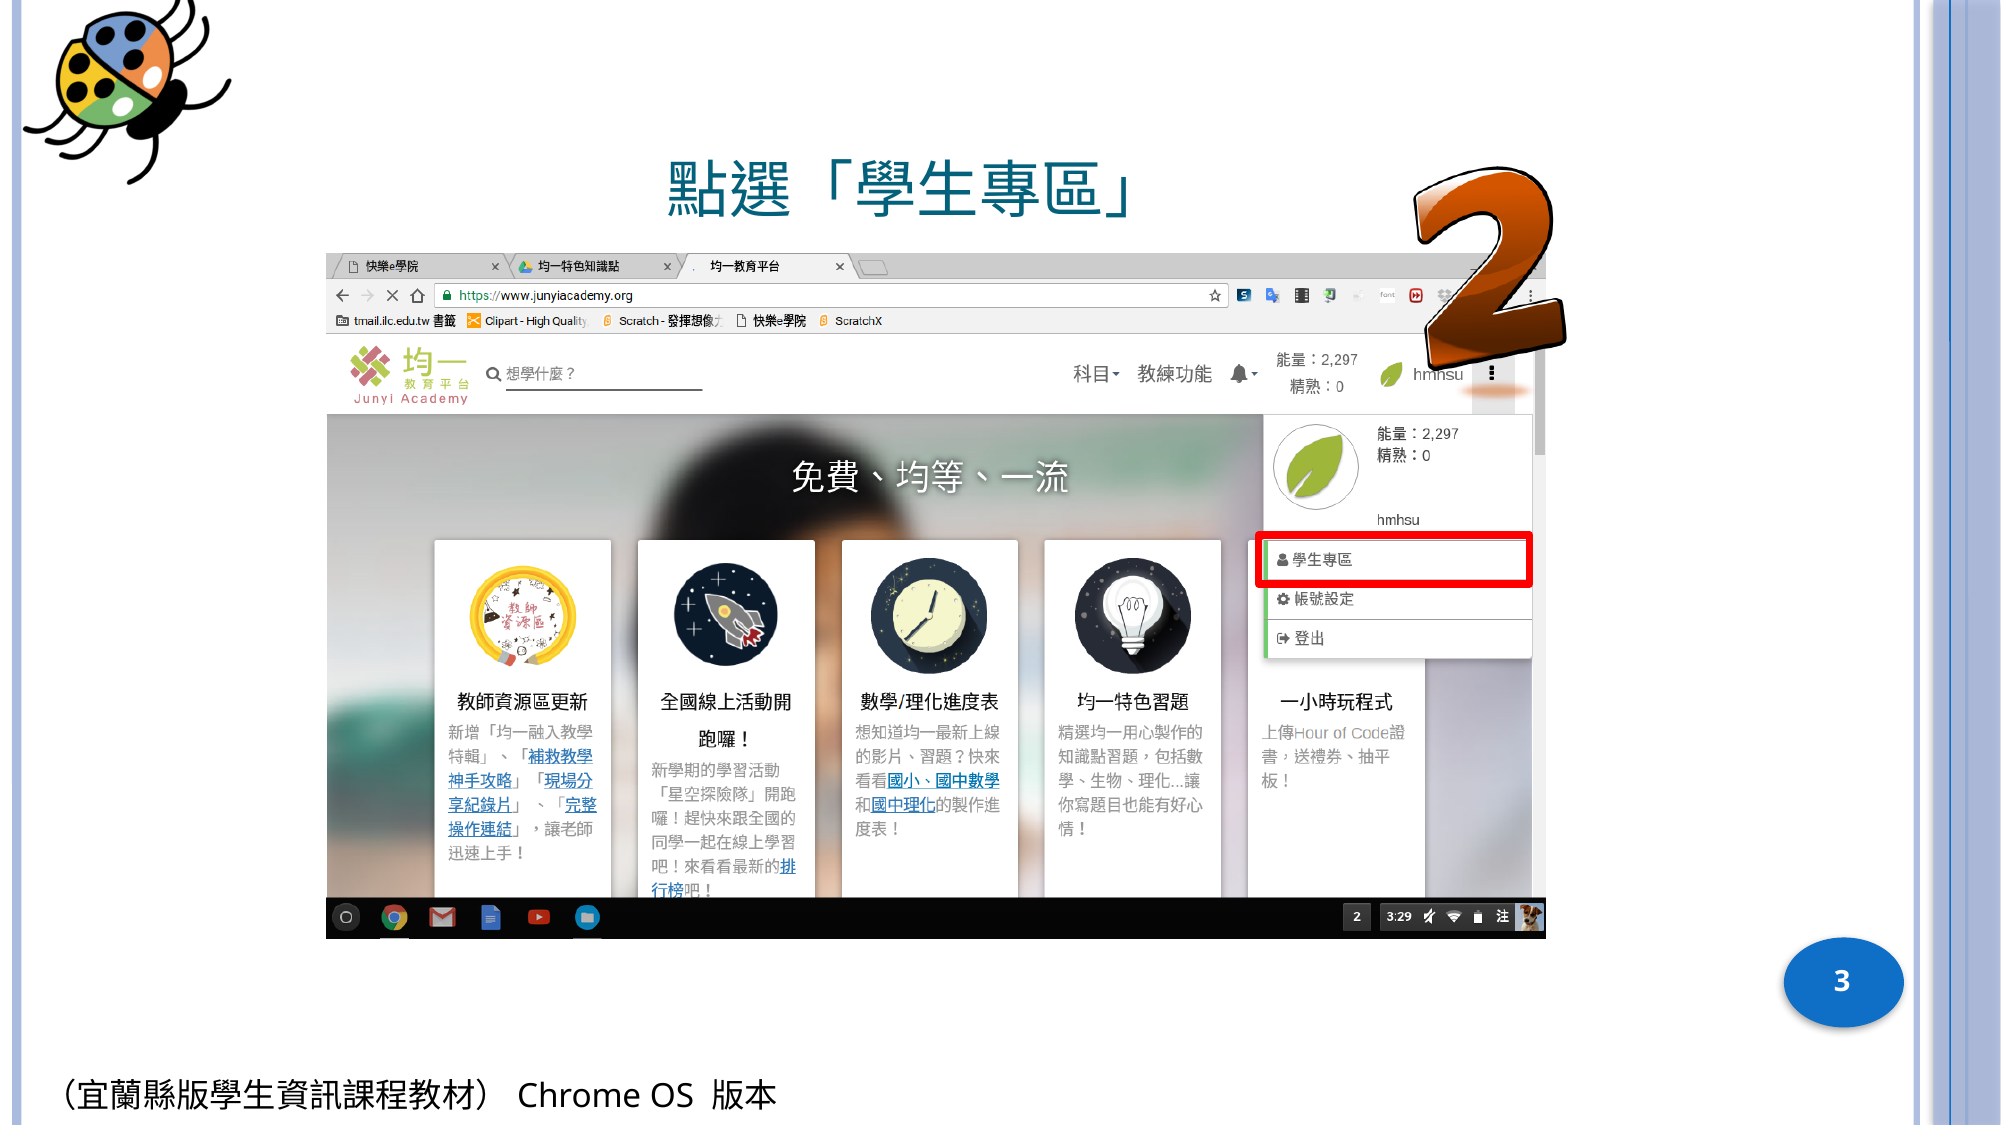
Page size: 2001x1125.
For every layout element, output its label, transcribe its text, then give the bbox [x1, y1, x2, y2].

title 點選「學生專區」 [99, 45, 1734, 233]
slide_number 3 [1792, 938, 1893, 1025]
picture [326, 166, 1567, 940]
picture [2, 0, 240, 205]
